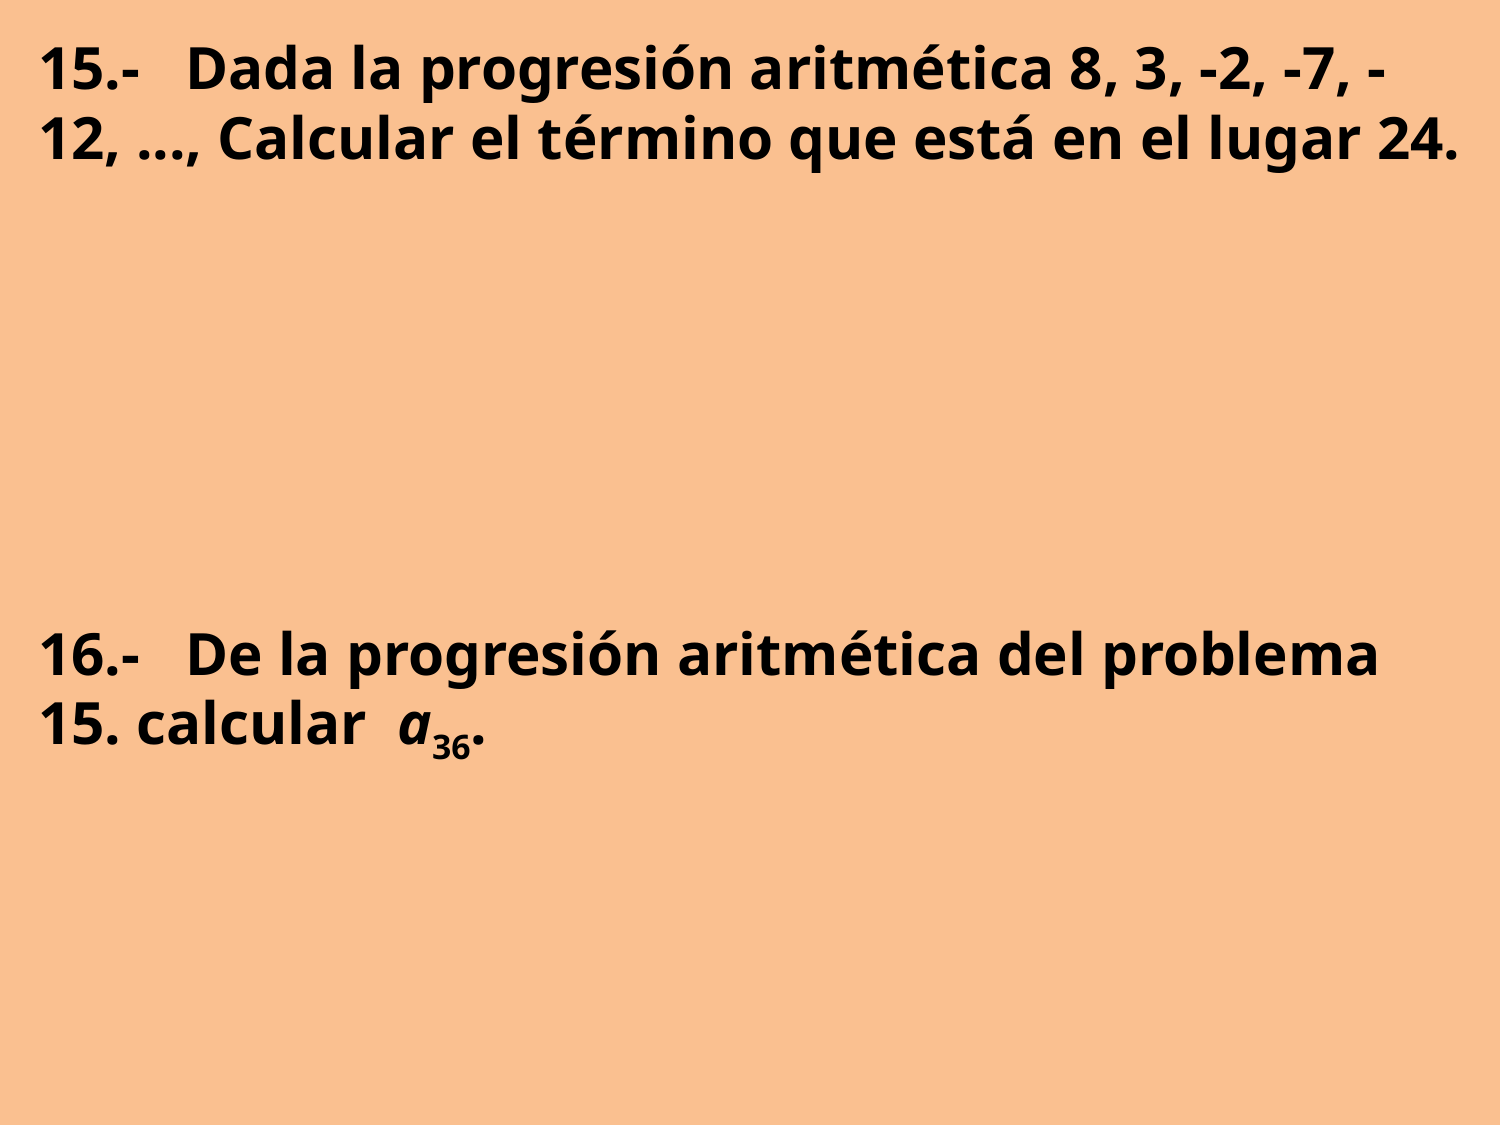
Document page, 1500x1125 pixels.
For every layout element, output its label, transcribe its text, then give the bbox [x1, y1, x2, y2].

text_box 16.- De la progresión aritmética del problema 15. calcular a36. [23, 609, 1477, 774]
text_box 15.- Dada la progresión aritmética 8, 3, -2, -7, -12, ..., Calcular el término que está en el lugar 24. [23, 23, 1477, 179]
